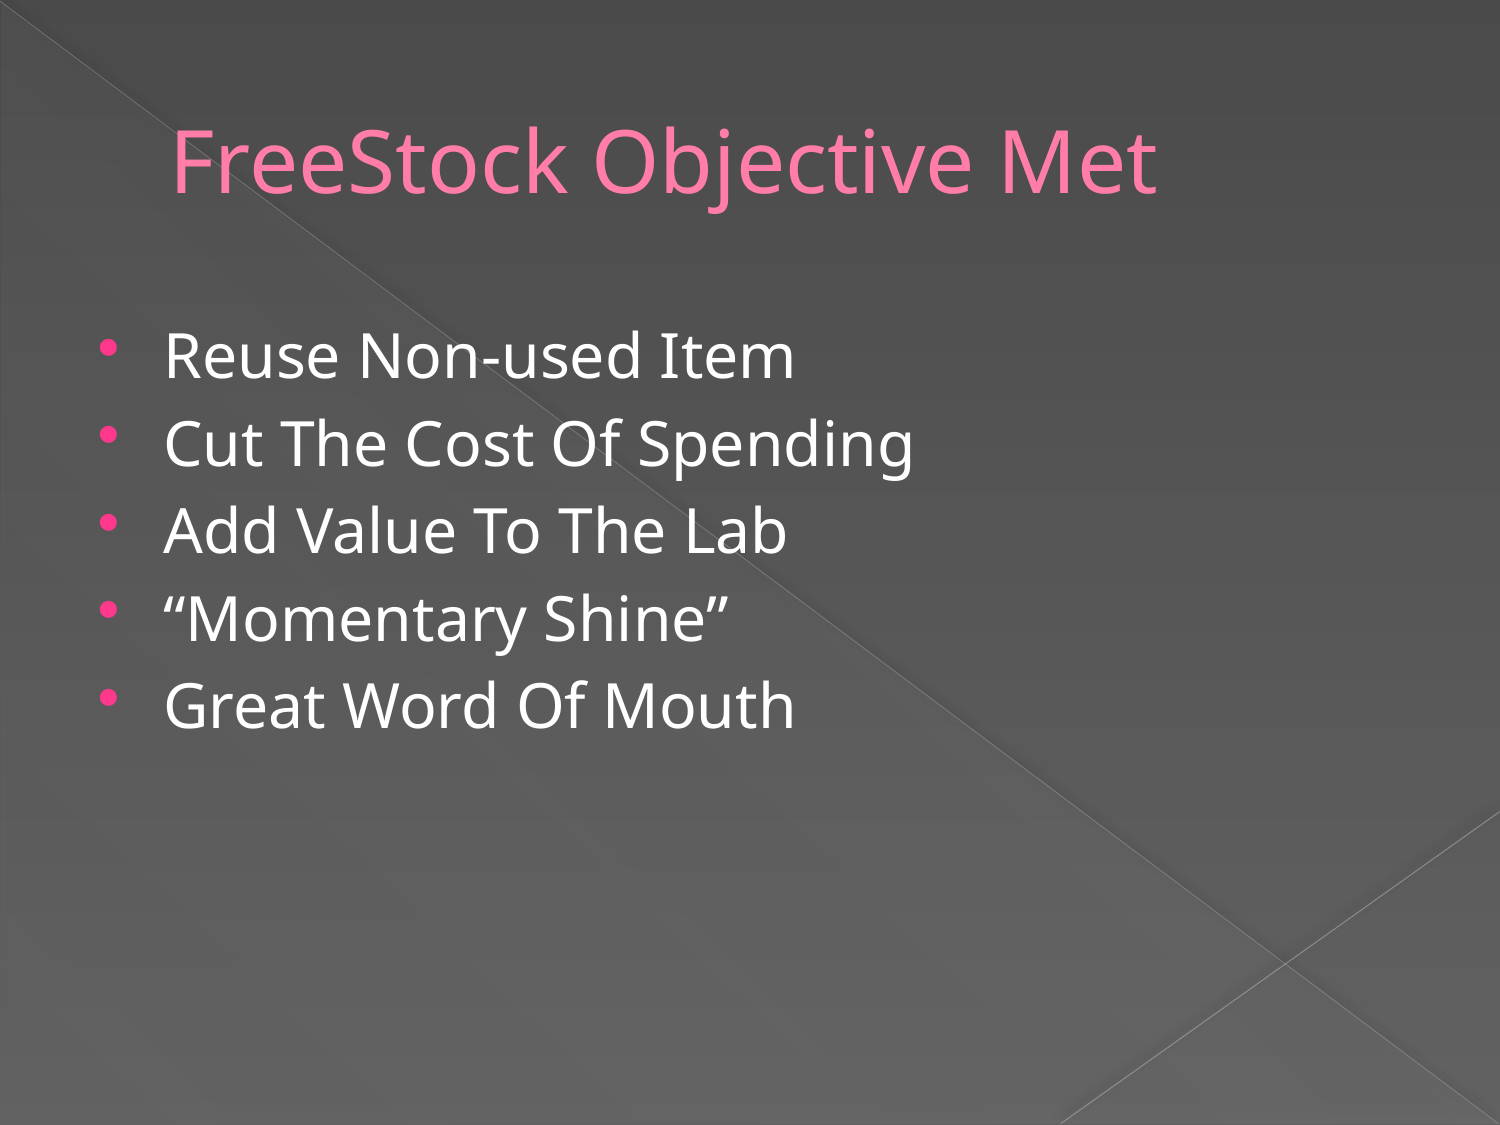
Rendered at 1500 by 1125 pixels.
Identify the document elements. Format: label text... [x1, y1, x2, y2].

title FreeStock Objective Met [75, 43, 1425, 274]
list Reuse Non-used Item Cut The Cost Of Spending Add Value To The Lab “Momentary Shine” Great Word Of Mouth [75, 308, 1425, 1059]
